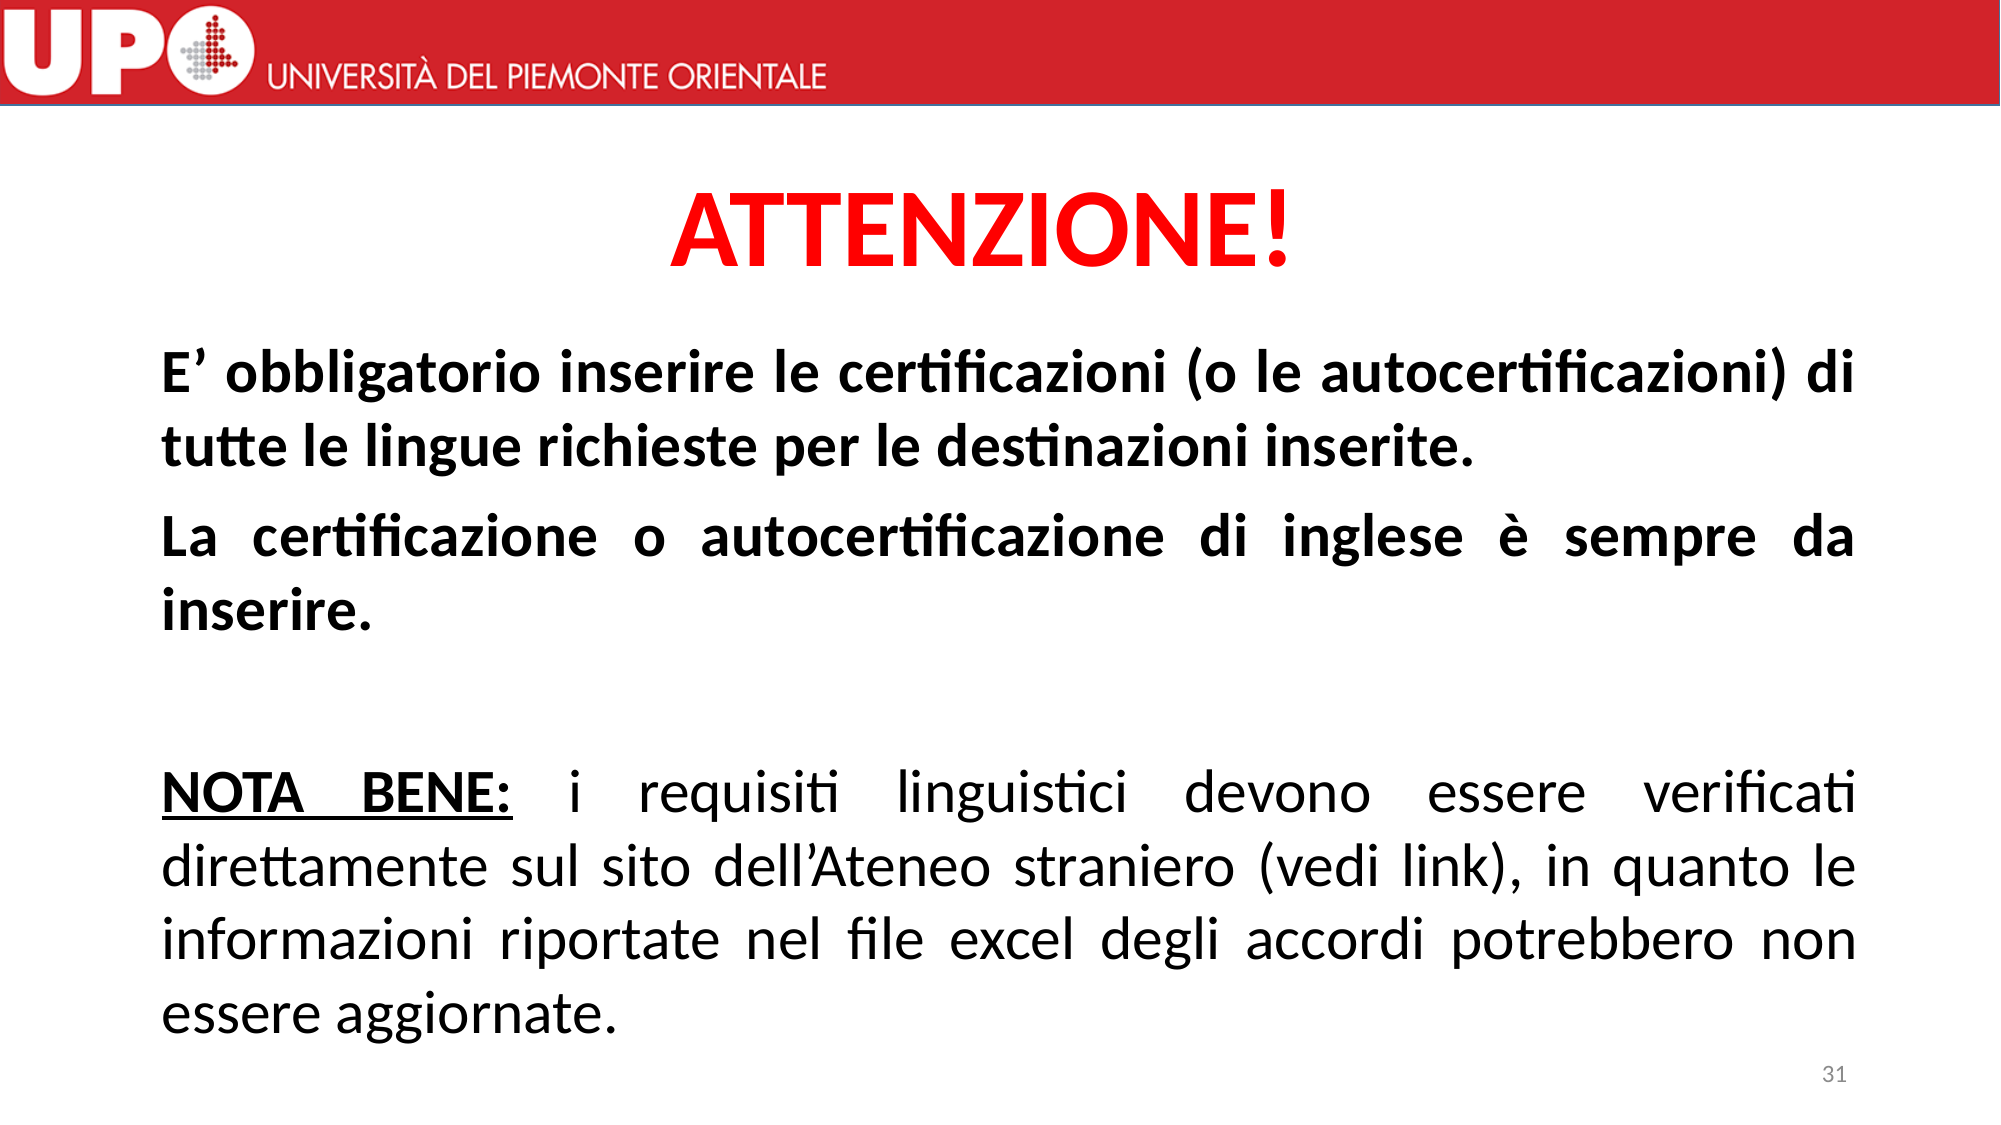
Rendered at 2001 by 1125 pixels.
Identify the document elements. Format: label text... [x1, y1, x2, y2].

list E’ obbligatorio inserire le certificazioni (o le autocertificazioni) di tutte le lingue richieste per le destinazioni inserite. La certificazione o autocertificazione di inglese è sempre da inserire. NOTA BENE: i requisiti linguistici devono essere verificati direttamente sul sito dell’Ateneo straniero (vedi link), in quanto le informazioni riportate nel file excel degli accordi potrebbero non essere aggiornate. [144, 323, 1933, 1054]
text_box ATTENZIONE! [582, 146, 1386, 296]
picture [0, 0, 831, 104]
slide_number 31 [1412, 1042, 1863, 1103]
text_box [0, 0, 2000, 106]
